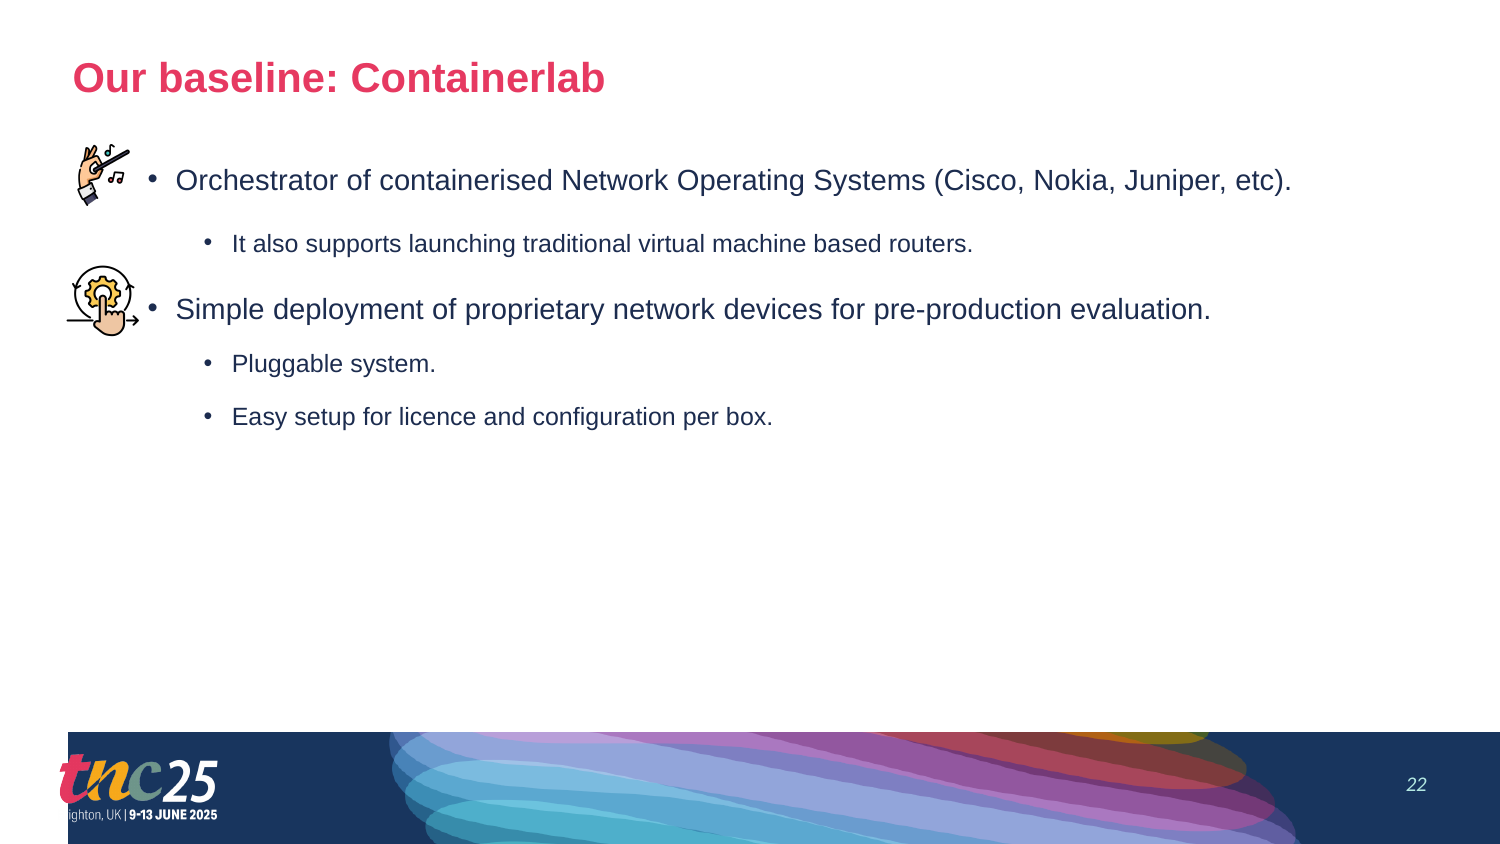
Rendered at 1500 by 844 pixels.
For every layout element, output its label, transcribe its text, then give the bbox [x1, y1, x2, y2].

picture [66, 264, 142, 337]
list Orchestrator of containerised Network Operating Systems (Cisco, Nokia, Juniper, etc). It also supports launching traditional virtual machine based routers. Simple deployment of proprietary network devices for pre-production evaluation. Pluggable system. Easy setup for licence and configuration per box. [132, 136, 1500, 687]
picture [57, 732, 1500, 844]
slide_number 22 [1104, 760, 1442, 806]
title Our baseline: Containerlab [57, 21, 1442, 136]
picture [74, 144, 133, 206]
